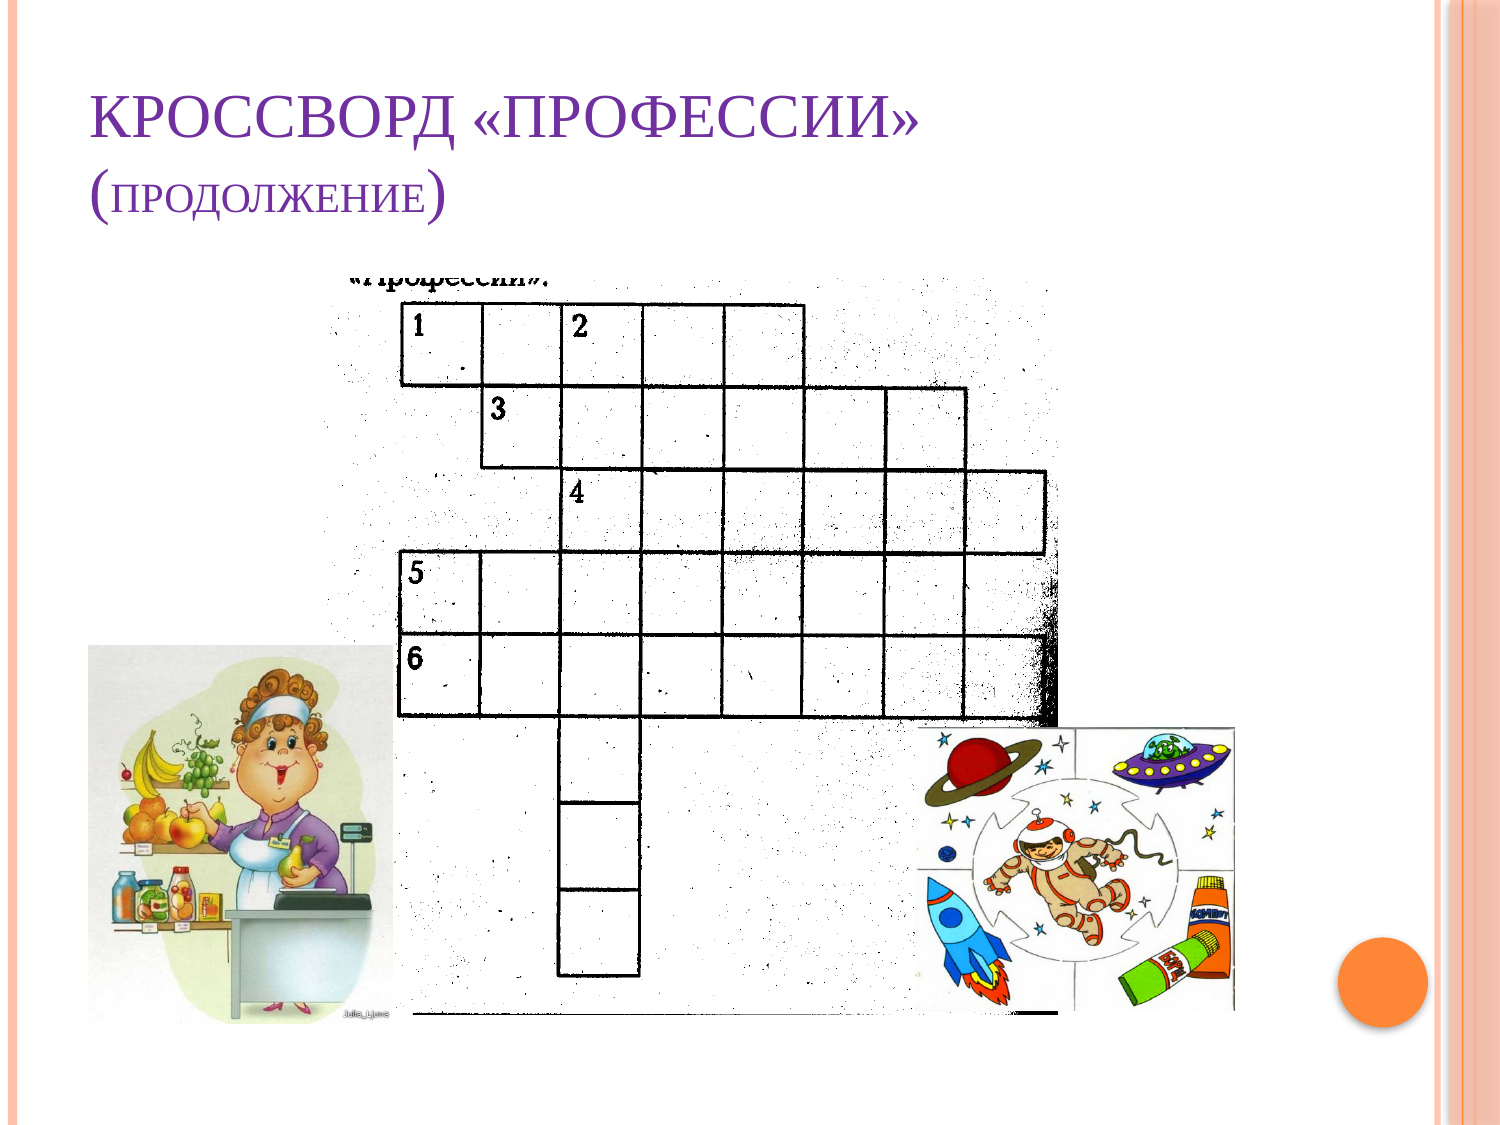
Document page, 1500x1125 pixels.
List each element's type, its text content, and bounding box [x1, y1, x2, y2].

picture [87, 278, 1235, 1025]
title Кроссворд «Профессии» (продолжение) [75, 45, 1300, 233]
